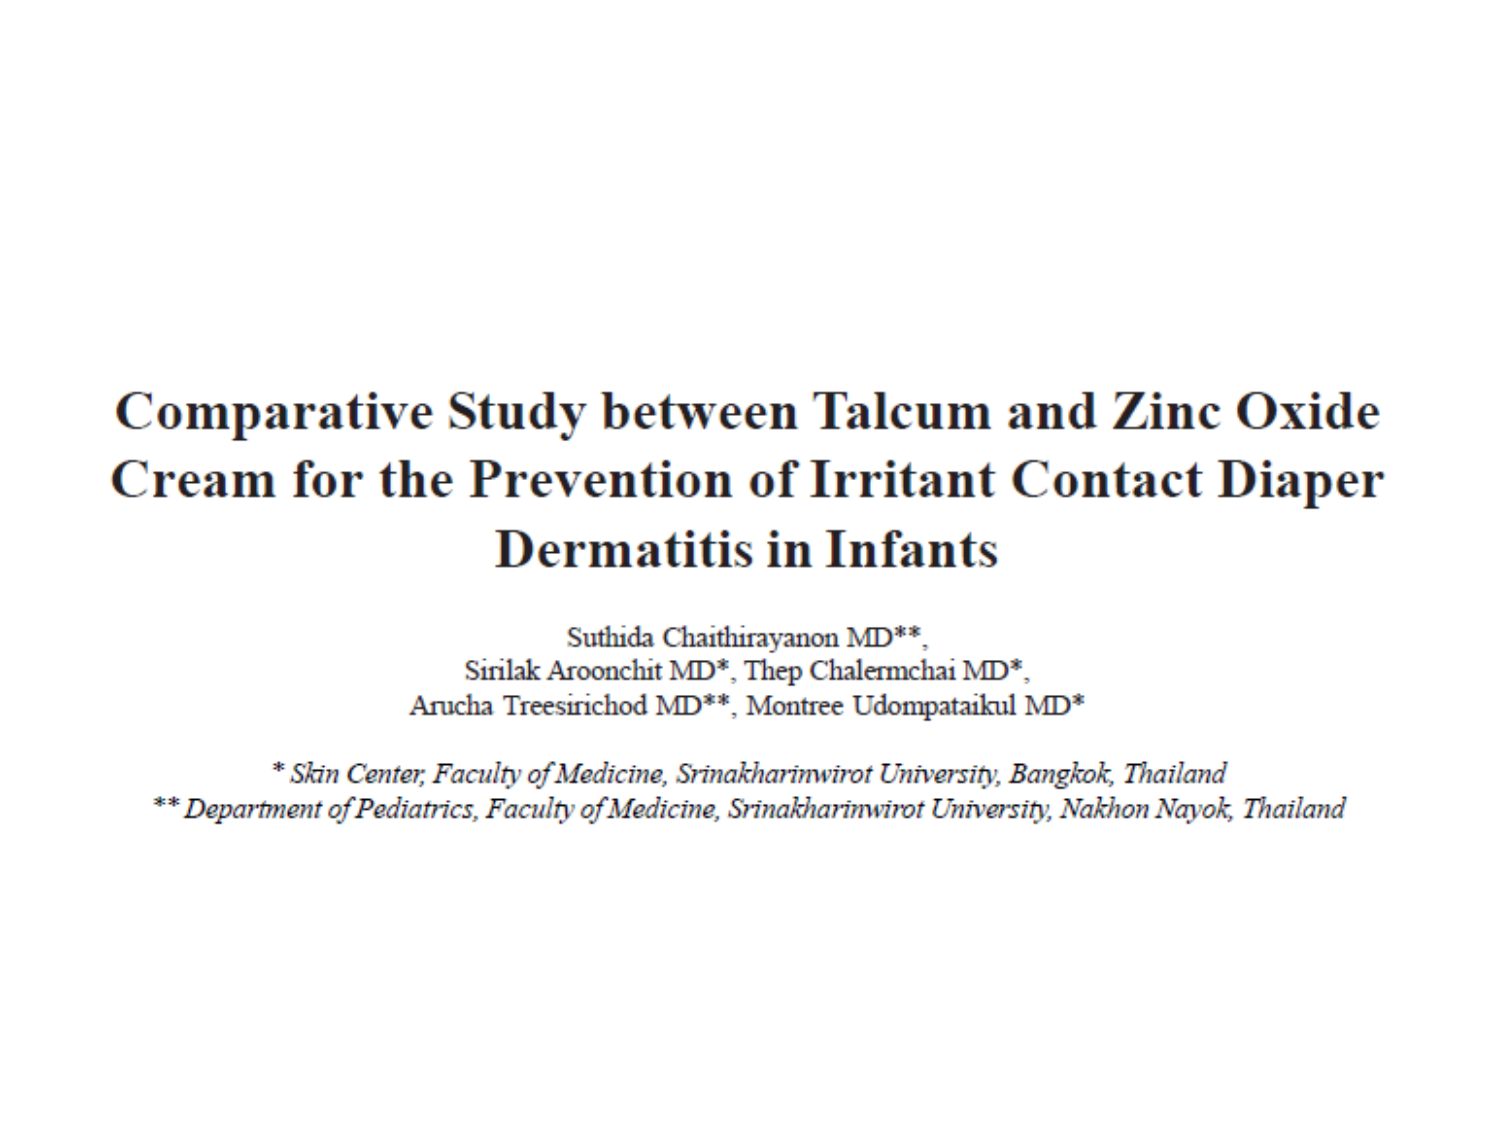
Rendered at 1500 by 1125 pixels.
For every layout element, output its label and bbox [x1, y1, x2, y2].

picture [52, 337, 1475, 836]
